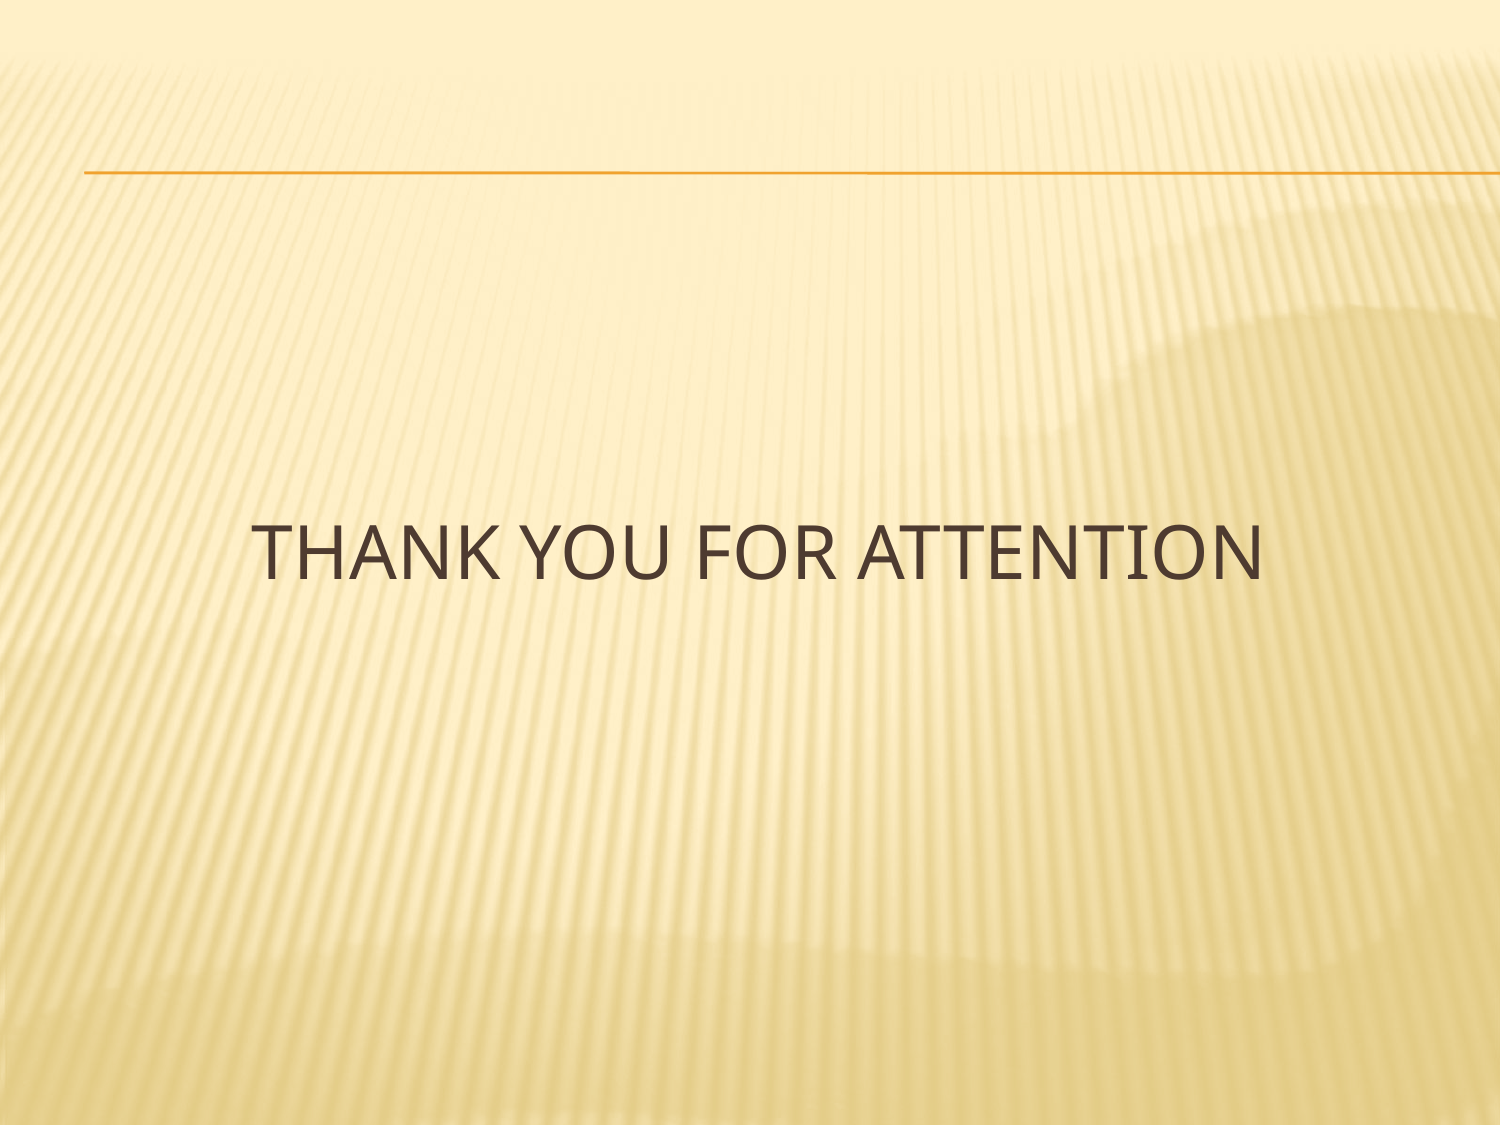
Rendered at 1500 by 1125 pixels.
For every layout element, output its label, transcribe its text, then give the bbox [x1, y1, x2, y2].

title Thank you for attention [46, 480, 1472, 618]
